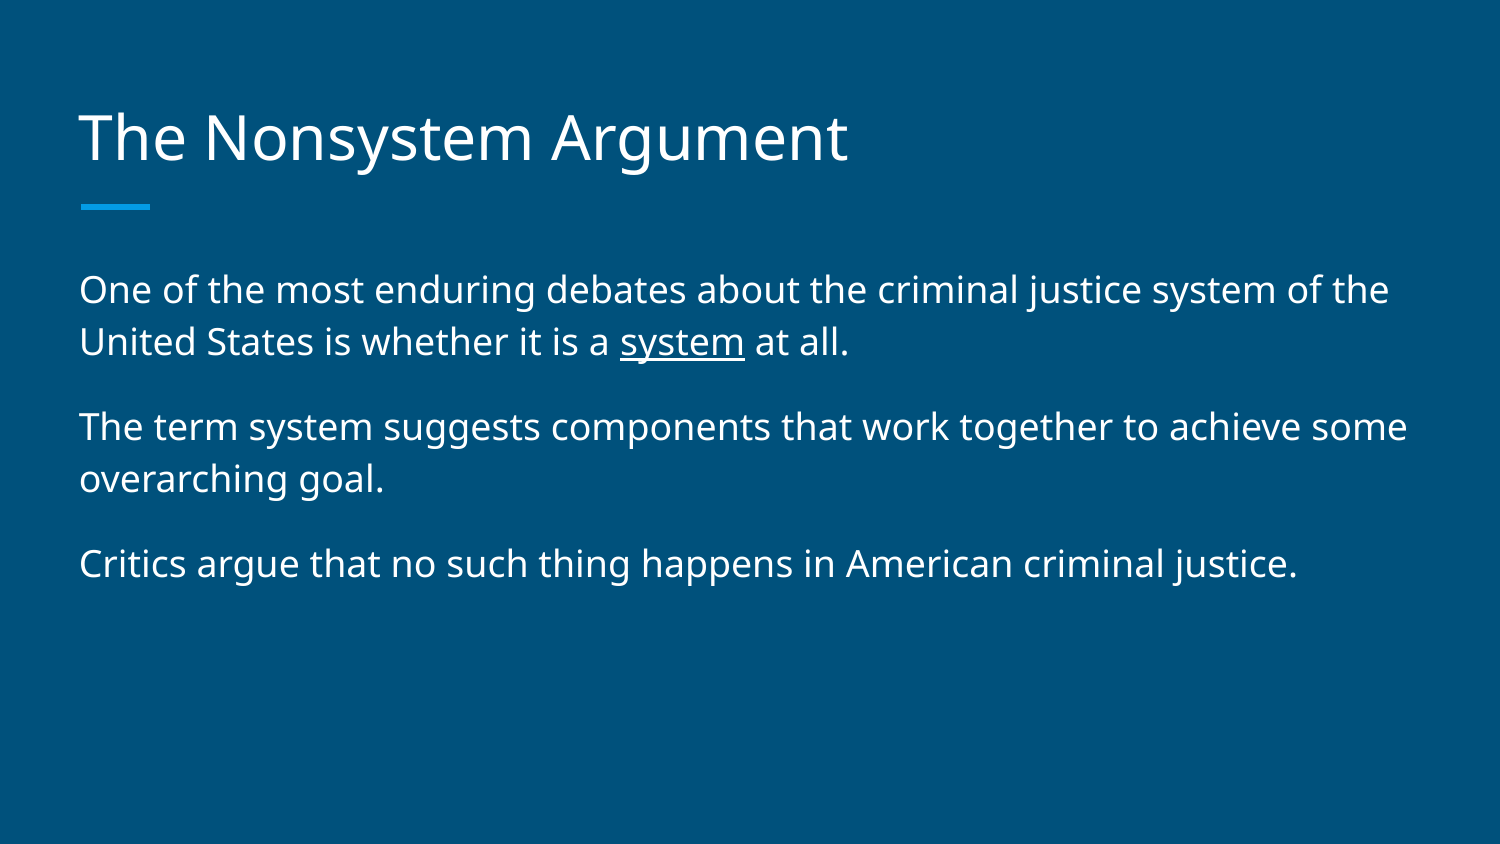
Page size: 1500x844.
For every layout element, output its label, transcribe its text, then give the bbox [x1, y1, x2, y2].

list One of the most enduring debates about the criminal justice system of the United States is whether it is a system at all. The term system suggests components that work together to achieve some overarching goal. Critics argue that no such thing happens in American criminal justice. [63, 244, 1437, 750]
title The Nonsystem Argument [63, 75, 1437, 188]
